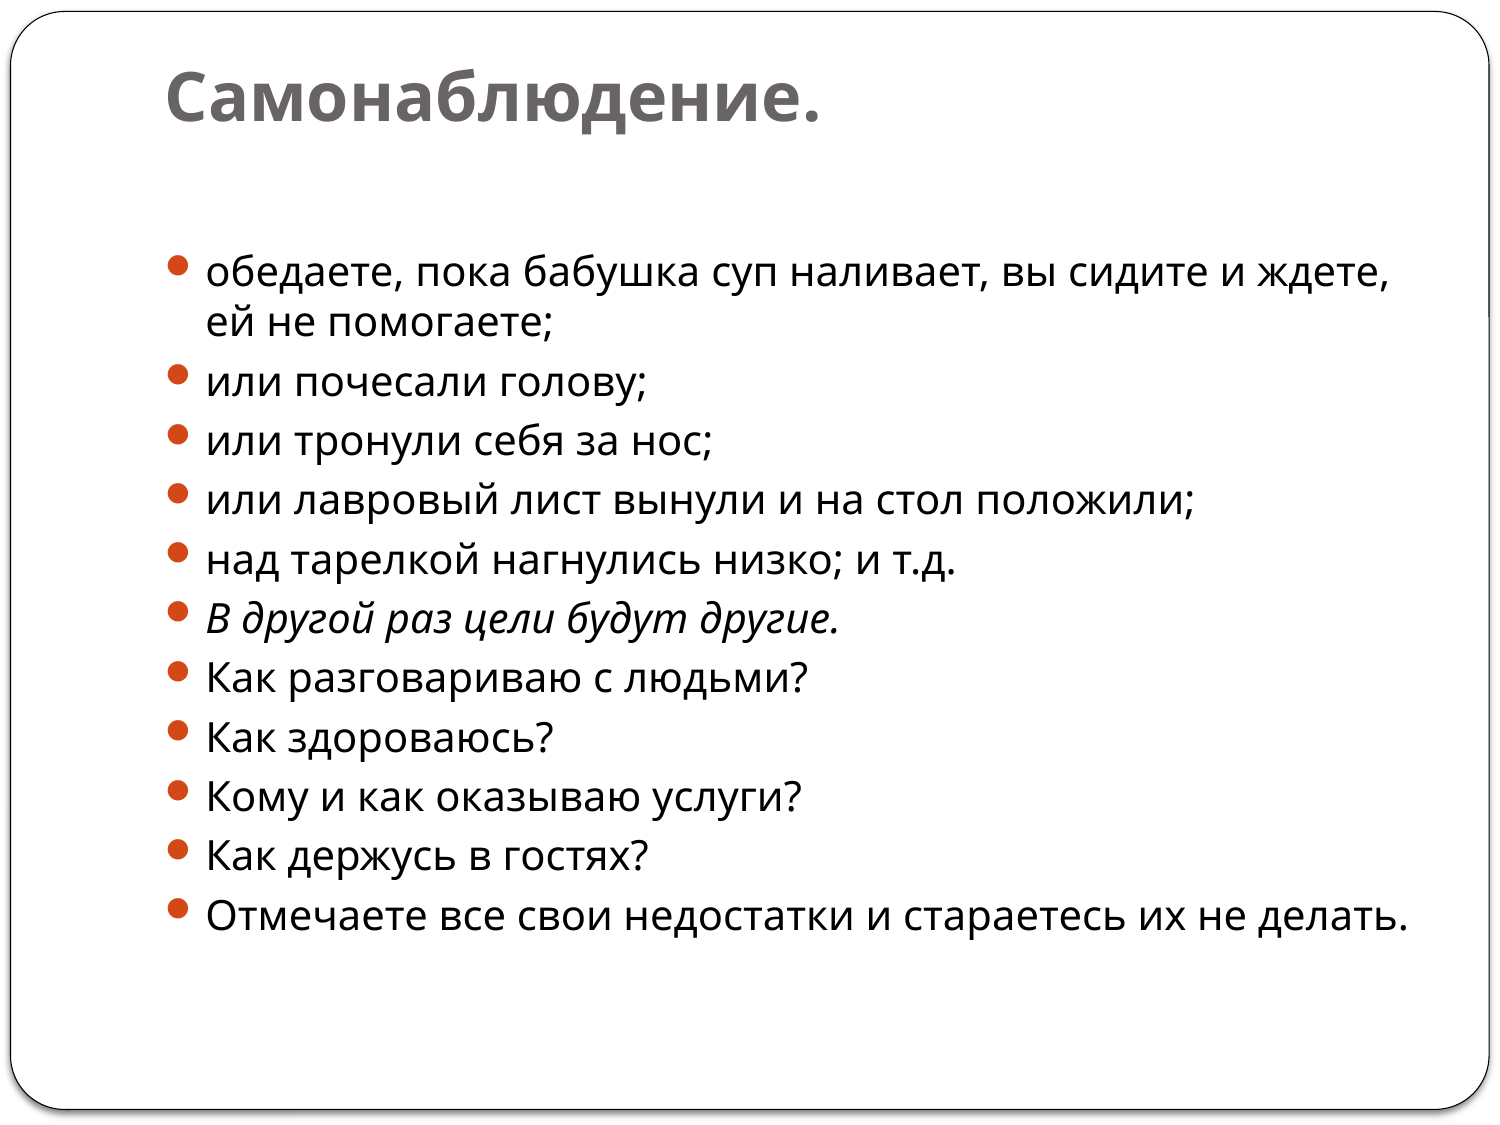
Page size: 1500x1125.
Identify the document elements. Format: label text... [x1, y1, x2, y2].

list обедаете, пока бабушка суп наливает, вы сидите и ждете, ей не помогаете; или почесали голову; или тронули себя за нос; или лавровый лист вынули и на стол положили; над тарелкой нагнулись низко; и т.д. В другой раз цели будут другие. Как разговариваю с людьми? Как здороваюсь? Кому и как оказываю услуги? Как держусь в гостях? Отмечаете все свои недостатки и стараетесь их не делать. [150, 237, 1425, 988]
title Самонаблюдение. [150, 45, 1425, 233]
